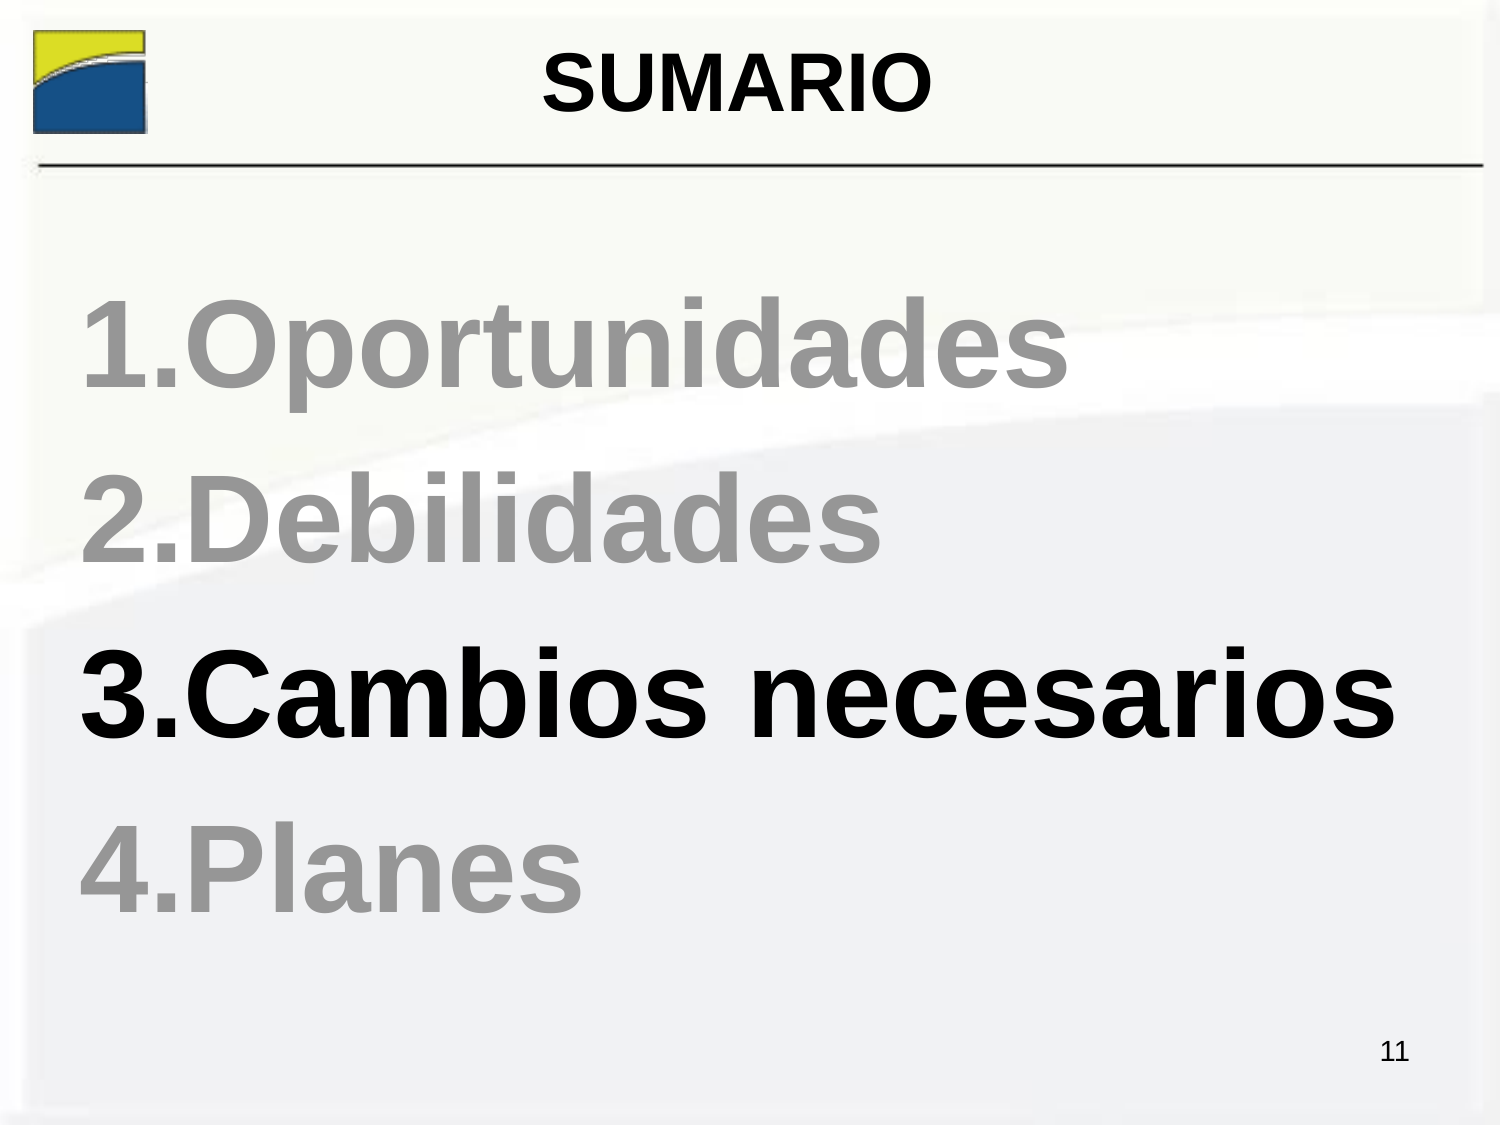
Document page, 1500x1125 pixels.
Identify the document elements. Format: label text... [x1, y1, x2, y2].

title SUMARIO [241, 6, 1235, 150]
list Oportunidades Debilidades Cambios necesarios Planes [64, 255, 1424, 1125]
picture [0, 0, 1500, 1125]
